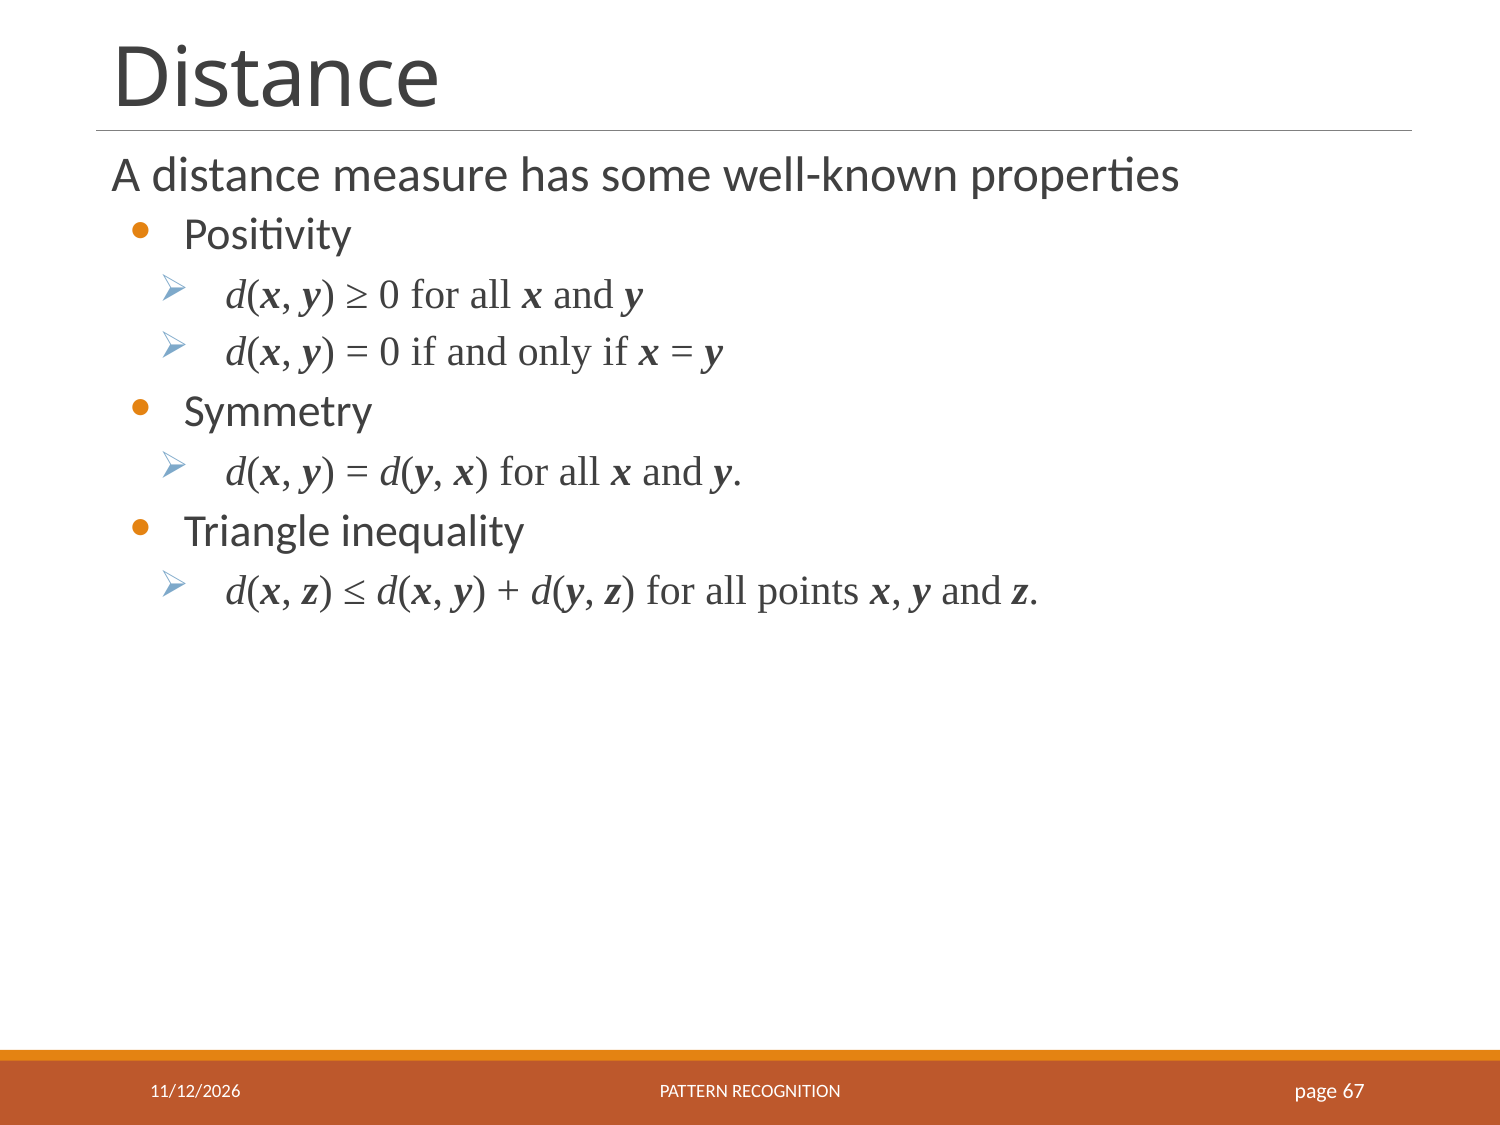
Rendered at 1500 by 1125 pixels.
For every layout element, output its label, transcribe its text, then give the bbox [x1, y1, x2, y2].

title Distance [96, 19, 1413, 131]
footer Pattern recognition [453, 1059, 1047, 1120]
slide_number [135, 1059, 440, 1120]
list A distance measure has some well-known properties Positivity d(x, y) ≥ 0 for all x and y d(x, y) = 0 if and only if x = y Symmetry d(x, y) = d(y, x) for all x and y. Triangle inequality d(x, z) ≤ d(x, y) + d(y, z) for all points x, y and z. [96, 140, 1413, 1034]
slide_number page 67 [1218, 1059, 1380, 1120]
